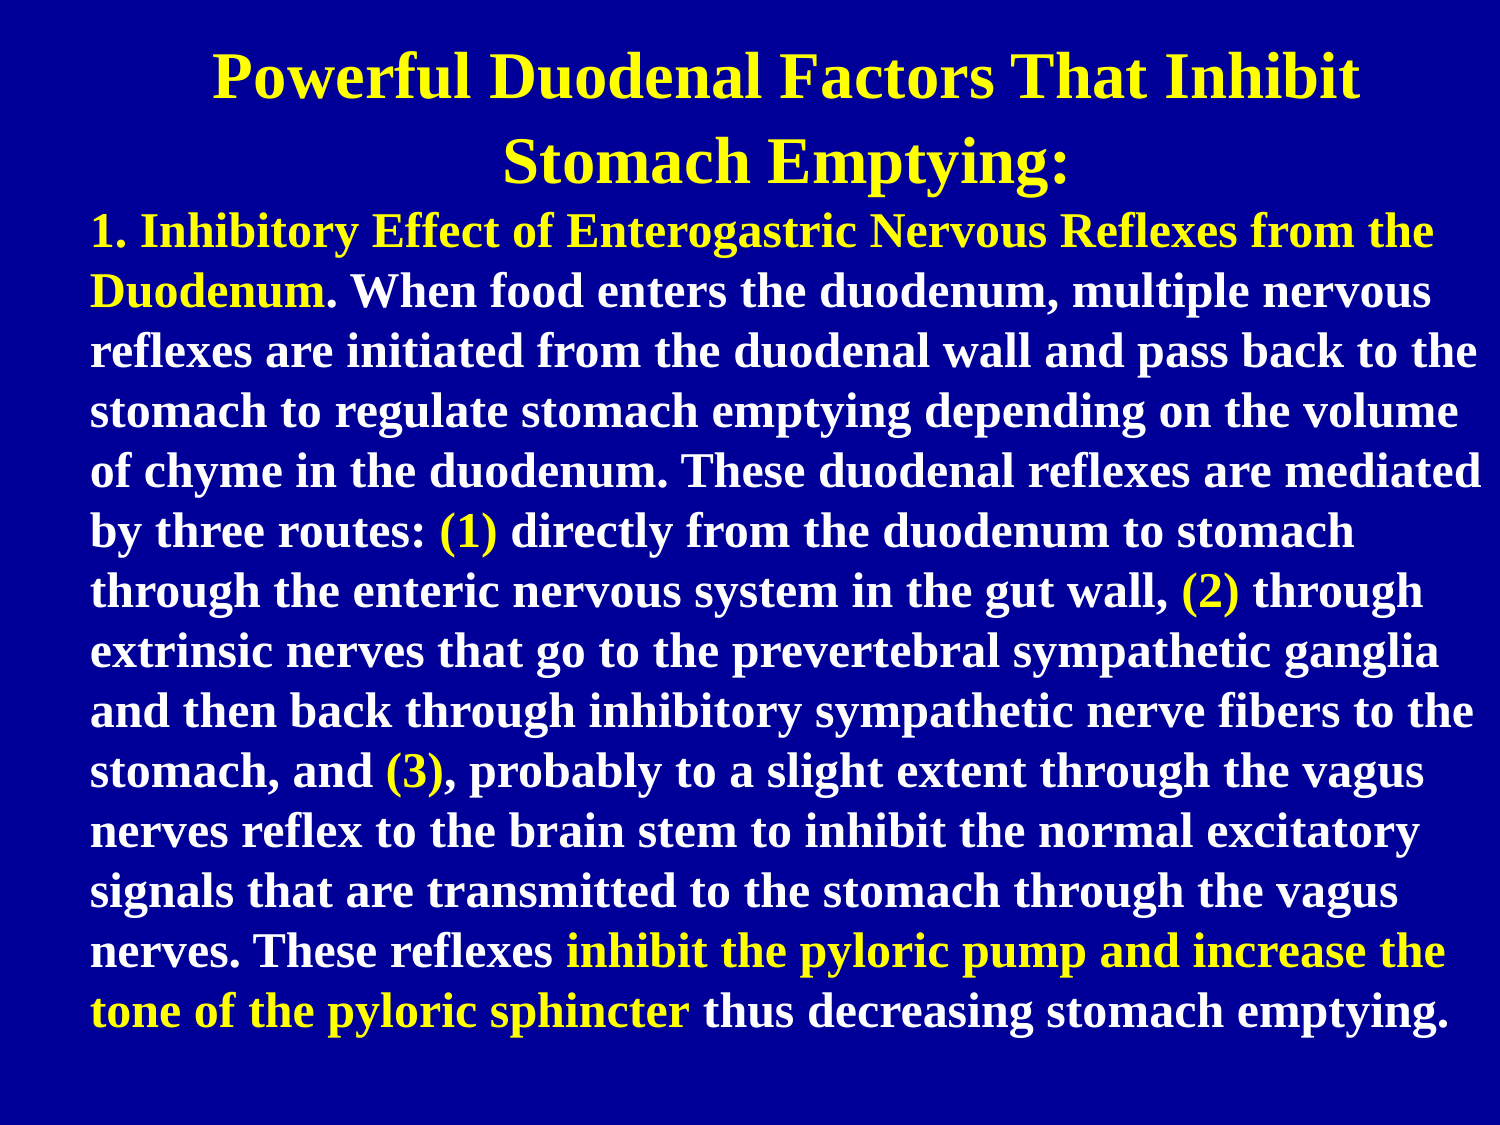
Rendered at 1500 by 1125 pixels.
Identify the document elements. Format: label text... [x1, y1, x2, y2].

text_box Powerful Duodenal Factors That Inhibit Stomach Emptying: [0, 0, 1500, 190]
text_box 1. Inhibitory Effect of Enterogastric Nervous Reflexes from the Duodenum. When food enters the duodenum, multiple nervous reflexes are initiated from the duodenal wall and pass back to the stomach to regulate stomach emptying depending on the volume of chyme in the duodenum. These duodenal reflexes are mediated by three routes: (1) directly from the duodenum to stomach through the enteric nervous system in the gut wall, (2) through extrinsic nerves that go to the prevertebral sympathetic ganglia and then back through inhibitory sympathetic nerve fibers to the stomach, and (3), probably to a slight extent through the vagus nerves reflex to the brain stem to inhibit the normal excitatory signals that are transmitted to the stomach through the vagus nerves. These reflexes inhibit the pyloric pump and increase the tone of the pyloric sphincter thus decreasing stomach emptying. [0, 190, 1500, 1046]
